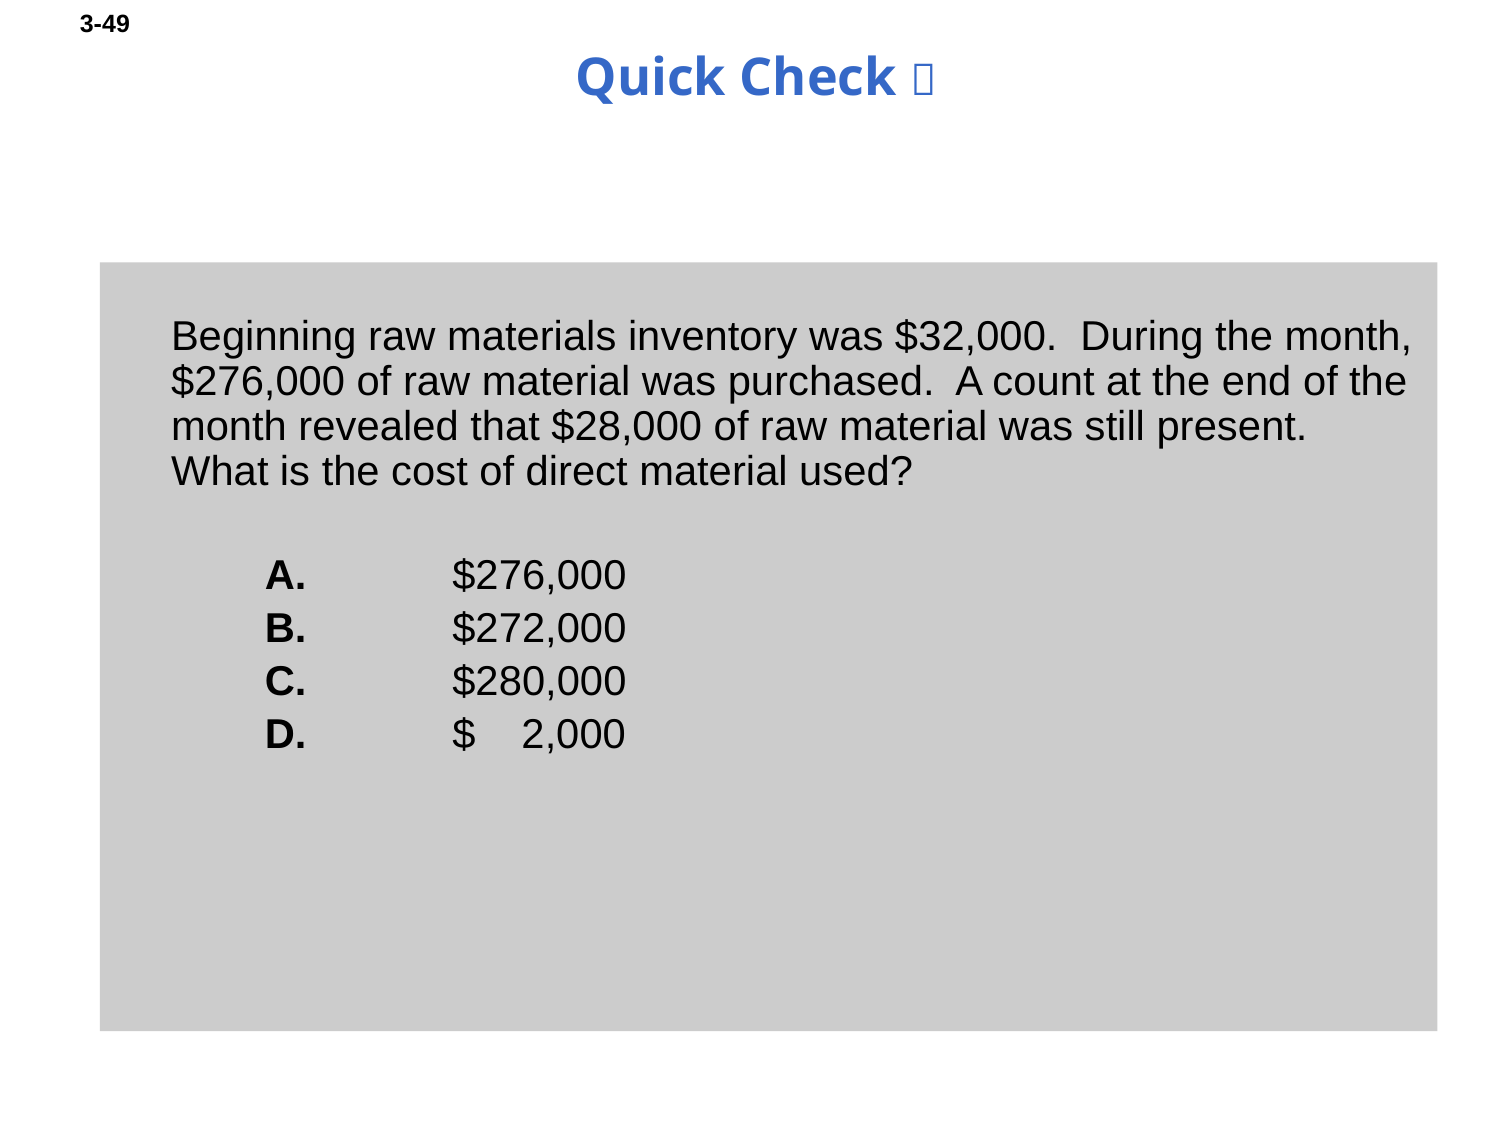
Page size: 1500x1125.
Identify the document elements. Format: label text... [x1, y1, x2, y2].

title Quick Check  [24, 12, 1488, 138]
list Beginning raw materials inventory was $32,000. During the month, $276,000 of raw material was purchased. A count at the end of the month revealed that $28,000 of raw material was still present. What is the cost of direct material used? A. $276,000 B. $272,000 C. $280,000 D. $ 2,000 [99, 262, 1438, 1032]
